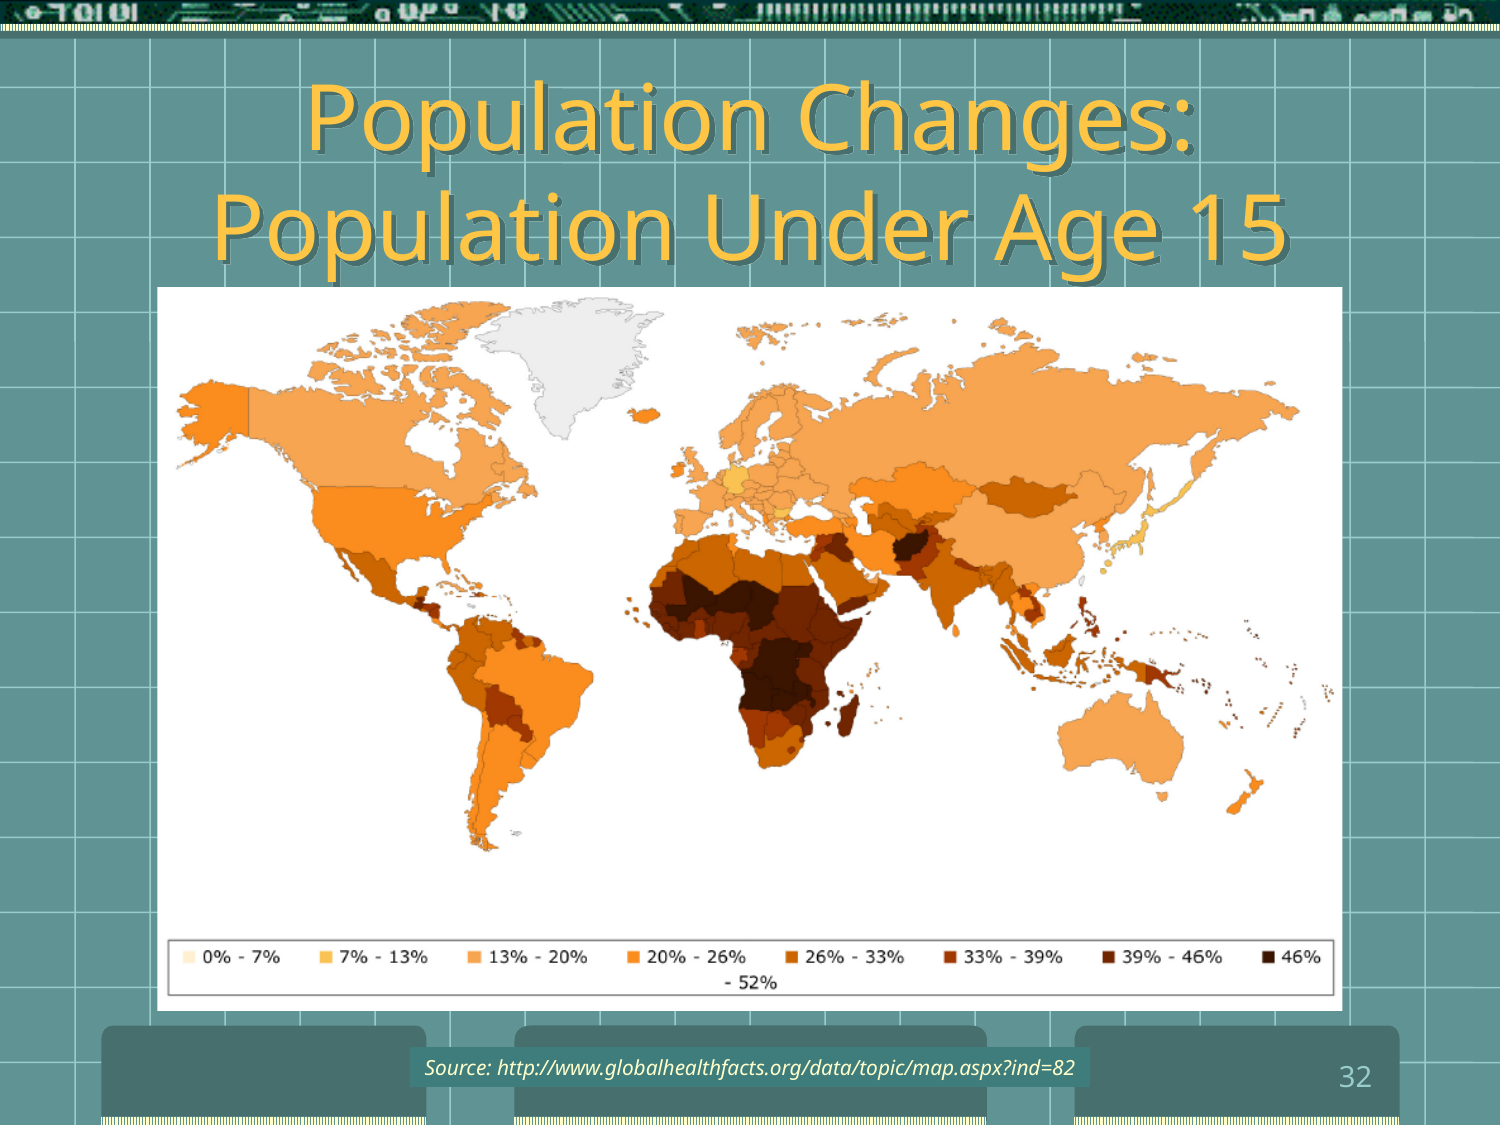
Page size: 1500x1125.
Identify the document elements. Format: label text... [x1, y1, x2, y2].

slide_number 32 [1074, 1030, 1388, 1106]
title Population Changes: Population Under Age 15 [112, 99, 1388, 238]
text_box Source: http://www.globalhealthfacts.org/data/topic/map.aspx?ind=82 [409, 1047, 1091, 1087]
picture [157, 287, 1343, 1012]
picture [0, 0, 1500, 23]
